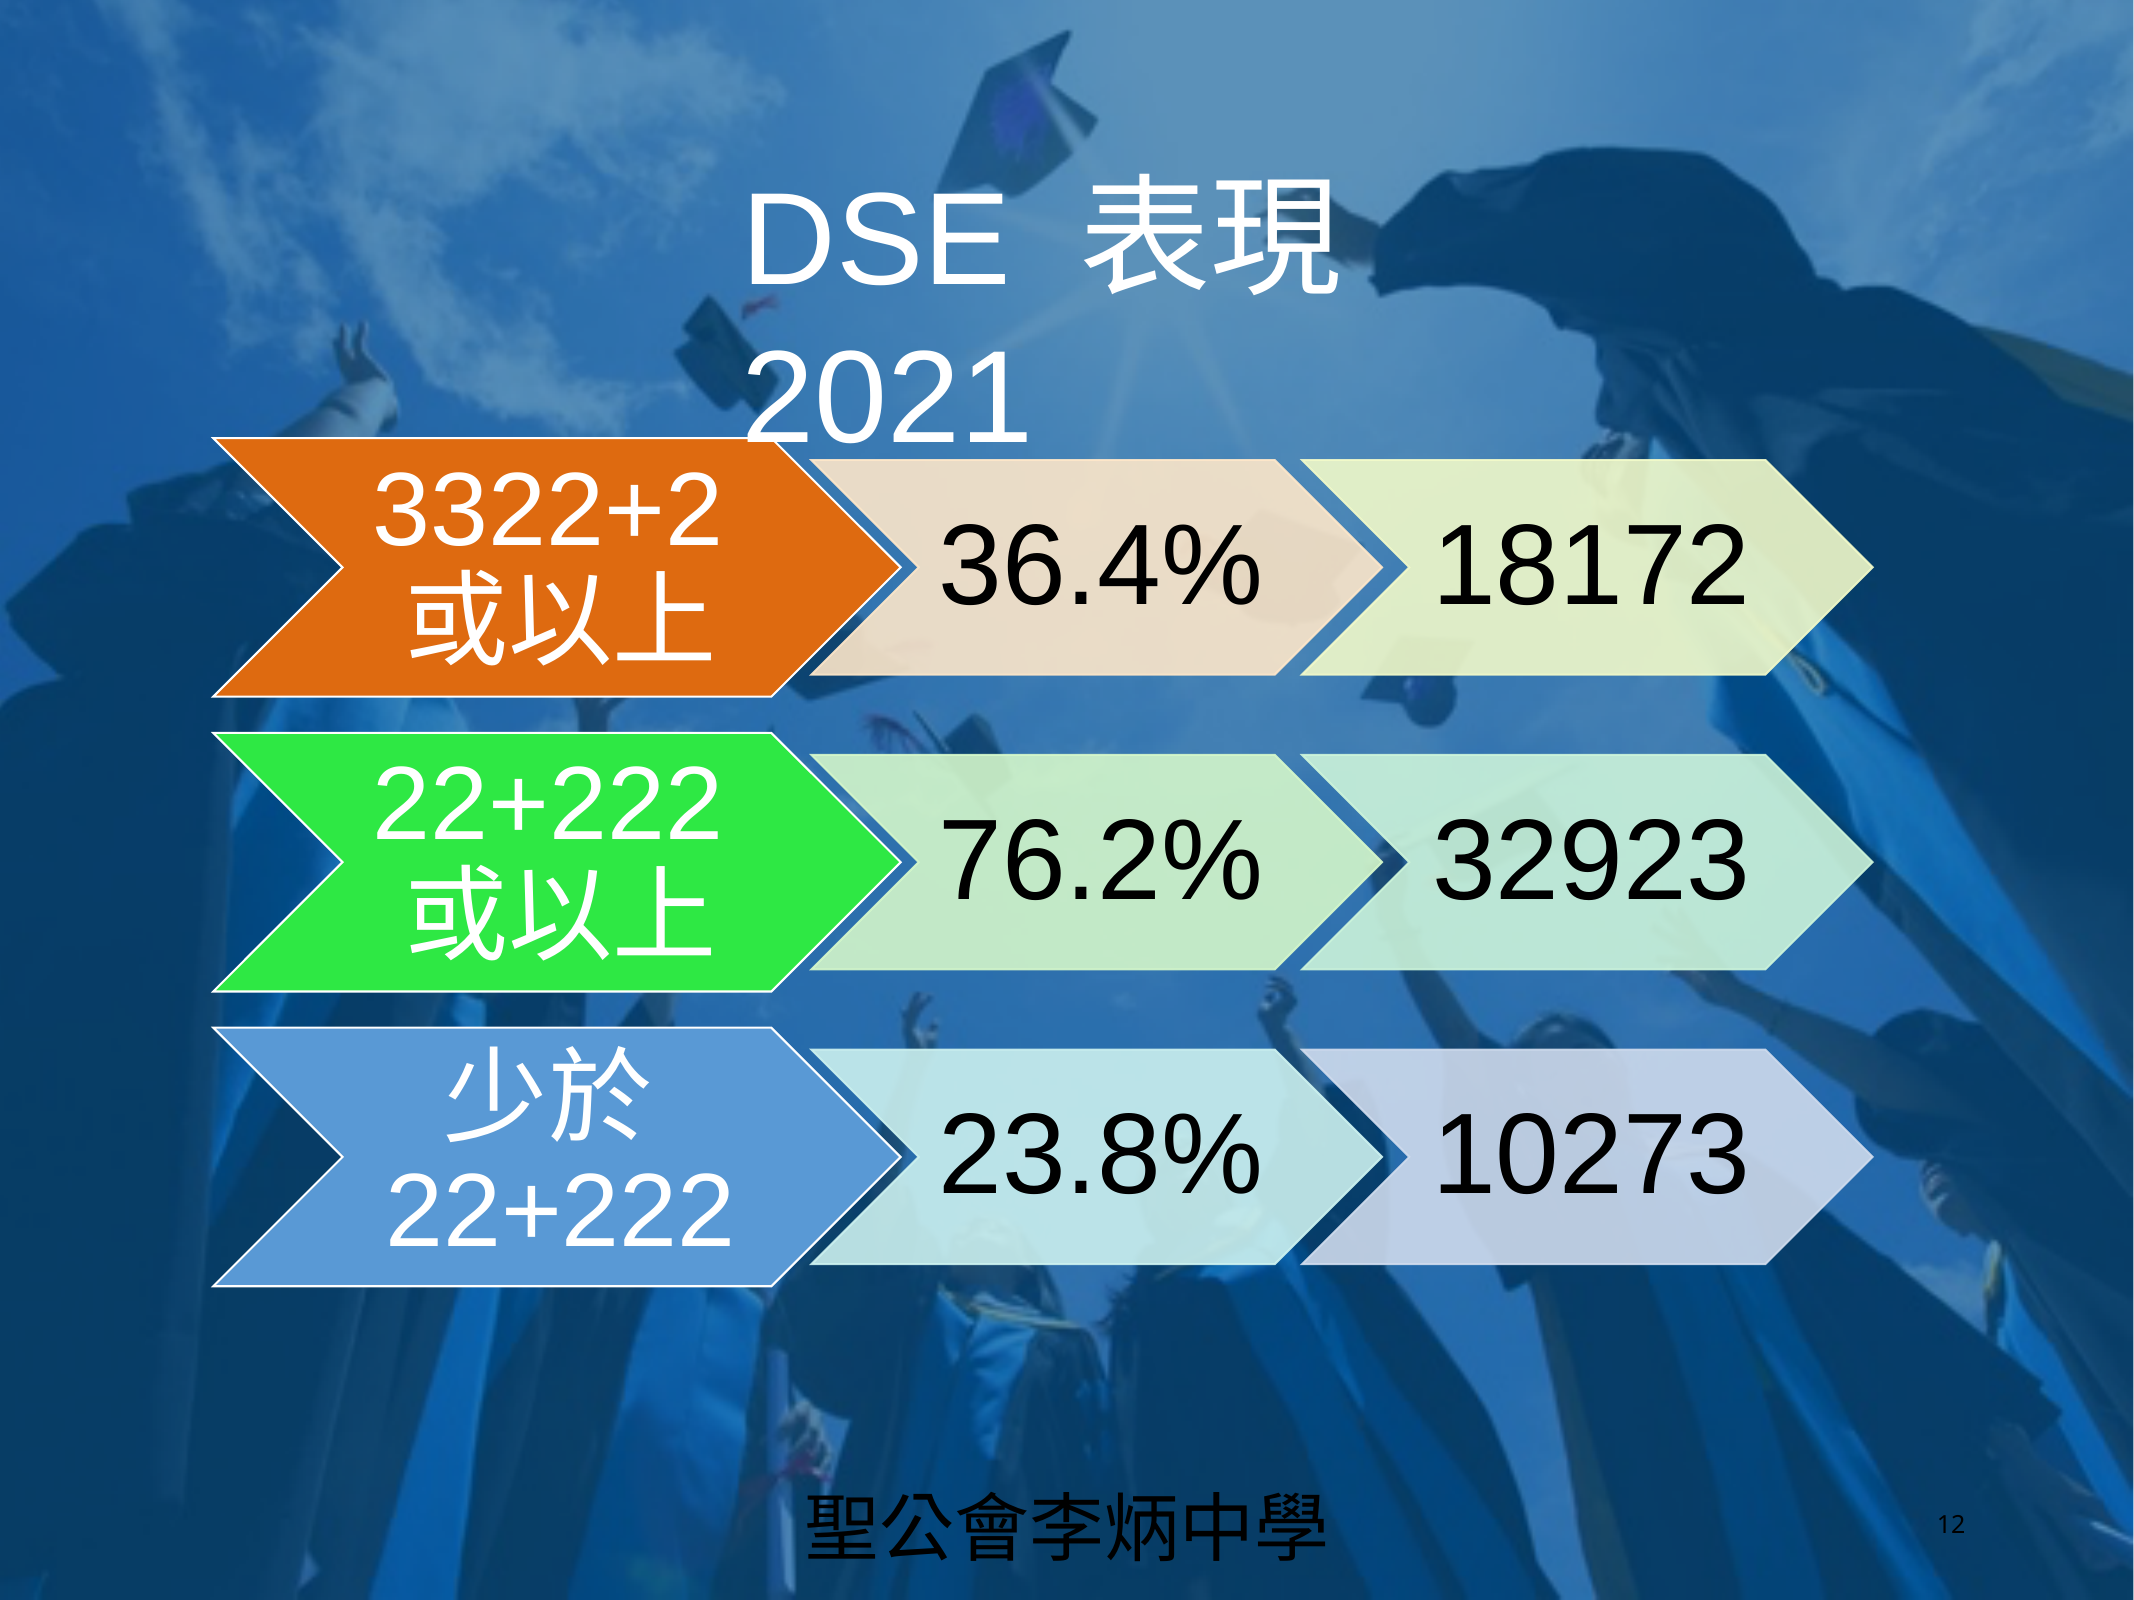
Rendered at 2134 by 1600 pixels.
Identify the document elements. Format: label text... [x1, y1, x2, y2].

picture [0, 0, 2134, 1600]
footer 聖公會李炳中學 [706, 1482, 1427, 1569]
slide_number 12 [1506, 1482, 1987, 1569]
text_box DSE 表現2021 [720, 142, 1628, 436]
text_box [212, 437, 1873, 1287]
